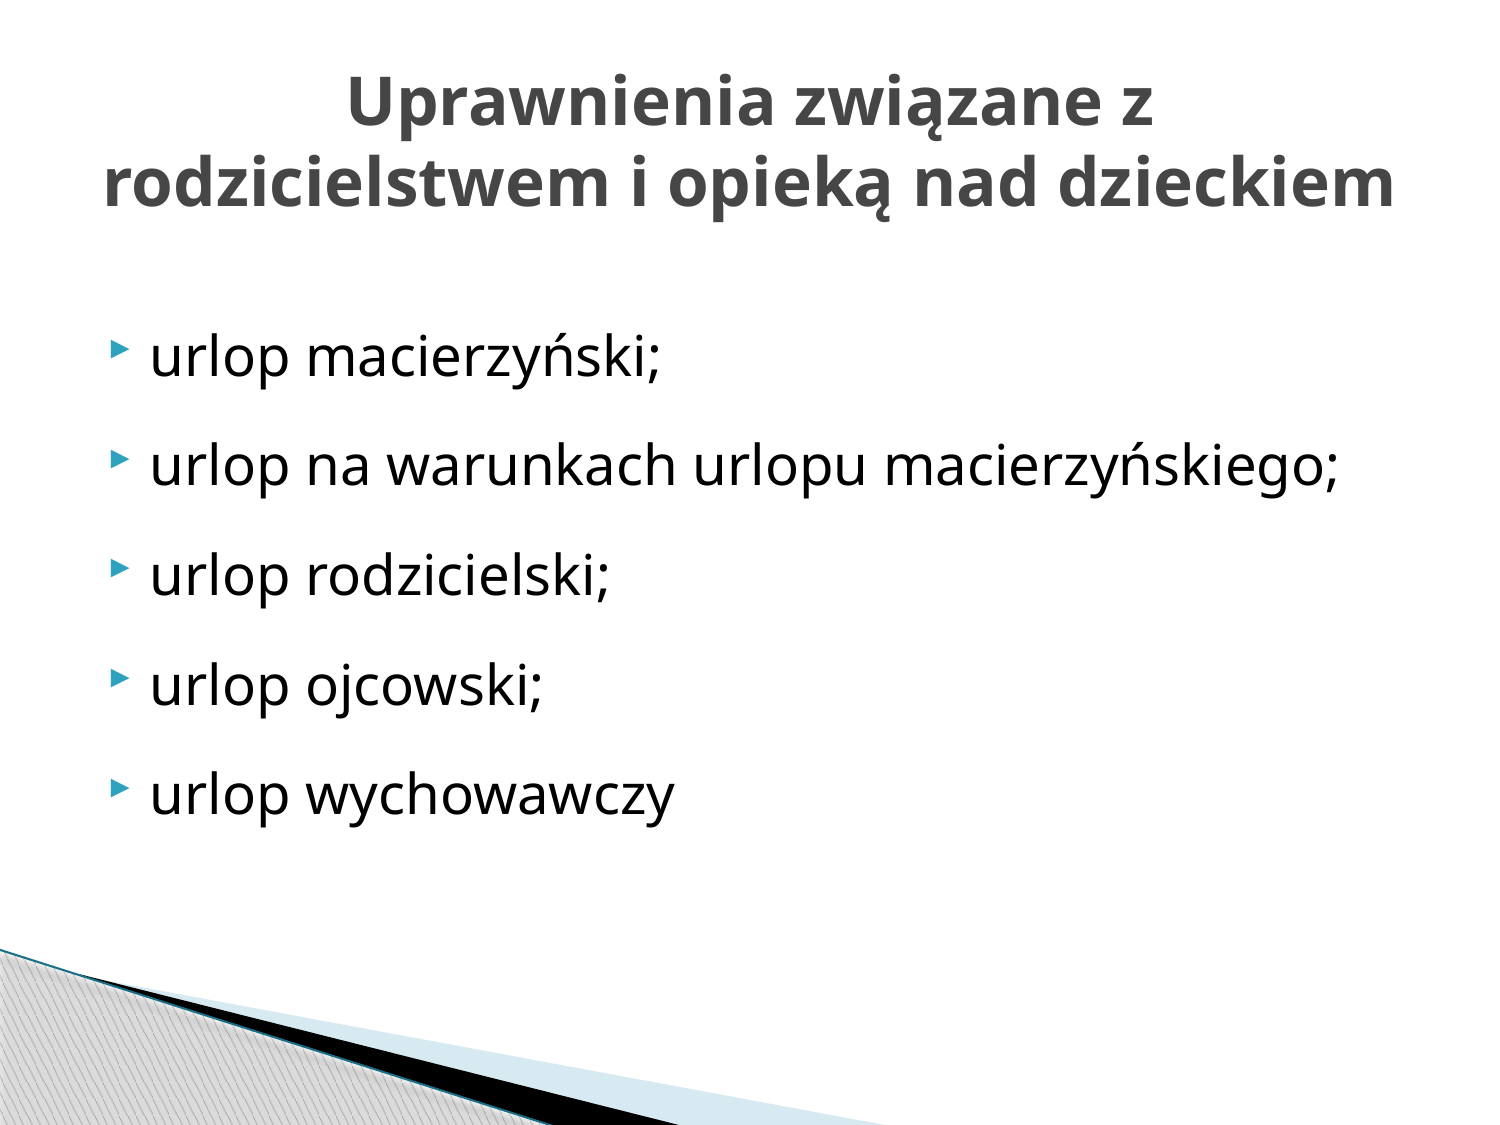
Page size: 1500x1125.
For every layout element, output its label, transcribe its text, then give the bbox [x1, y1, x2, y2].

title Uprawnienia związane z rodzicielstwem i opieką nad dzieckiem [75, 45, 1425, 233]
list urlop macierzyński; urlop na warunkach urlopu macierzyńskiego; urlop rodzicielski; urlop ojcowski; urlop wychowawczy [75, 278, 1425, 986]
